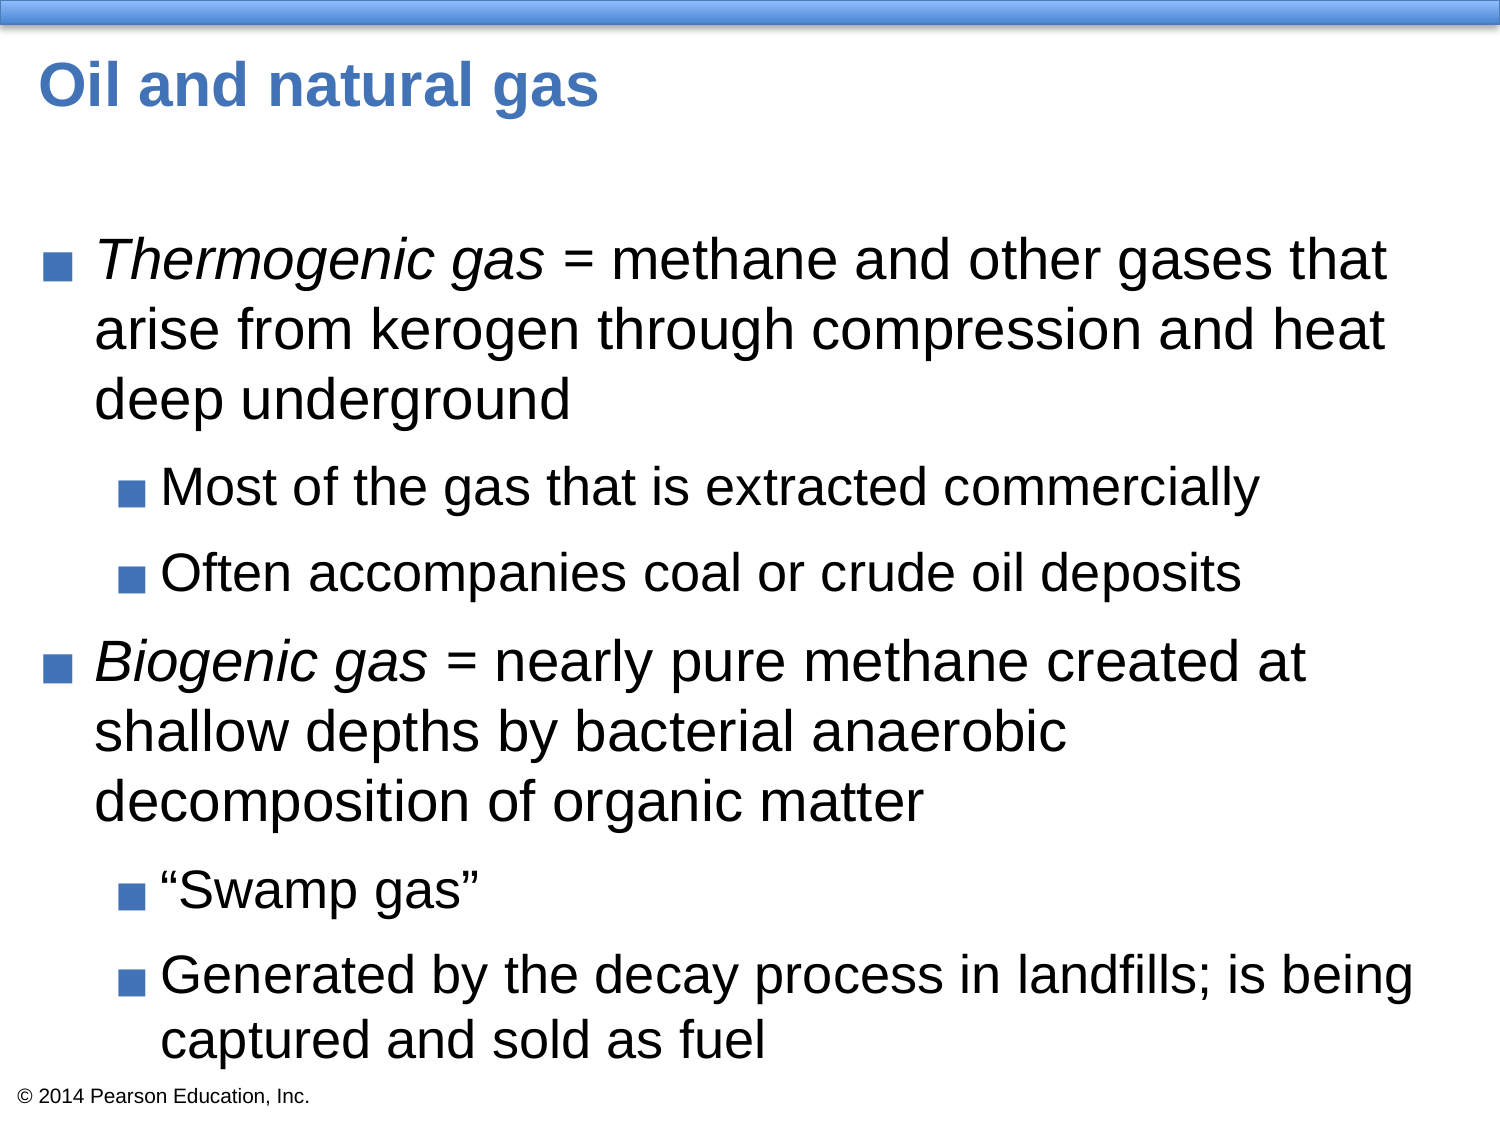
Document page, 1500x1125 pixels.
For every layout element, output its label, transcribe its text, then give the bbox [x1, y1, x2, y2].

list Thermogenic gas = methane and other gases that arise from kerogen through compression and heat deep underground Most of the gas that is extracted commercially Often accompanies coal or crude oil deposits Biogenic gas = nearly pure methane created at shallow depths by bacterial anaerobic decomposition of organic matter “Swamp gas” Generated by the decay process in landfills; is being captured and sold as fuel [23, 213, 1476, 1063]
title Oil and natural gas [23, 36, 1476, 213]
